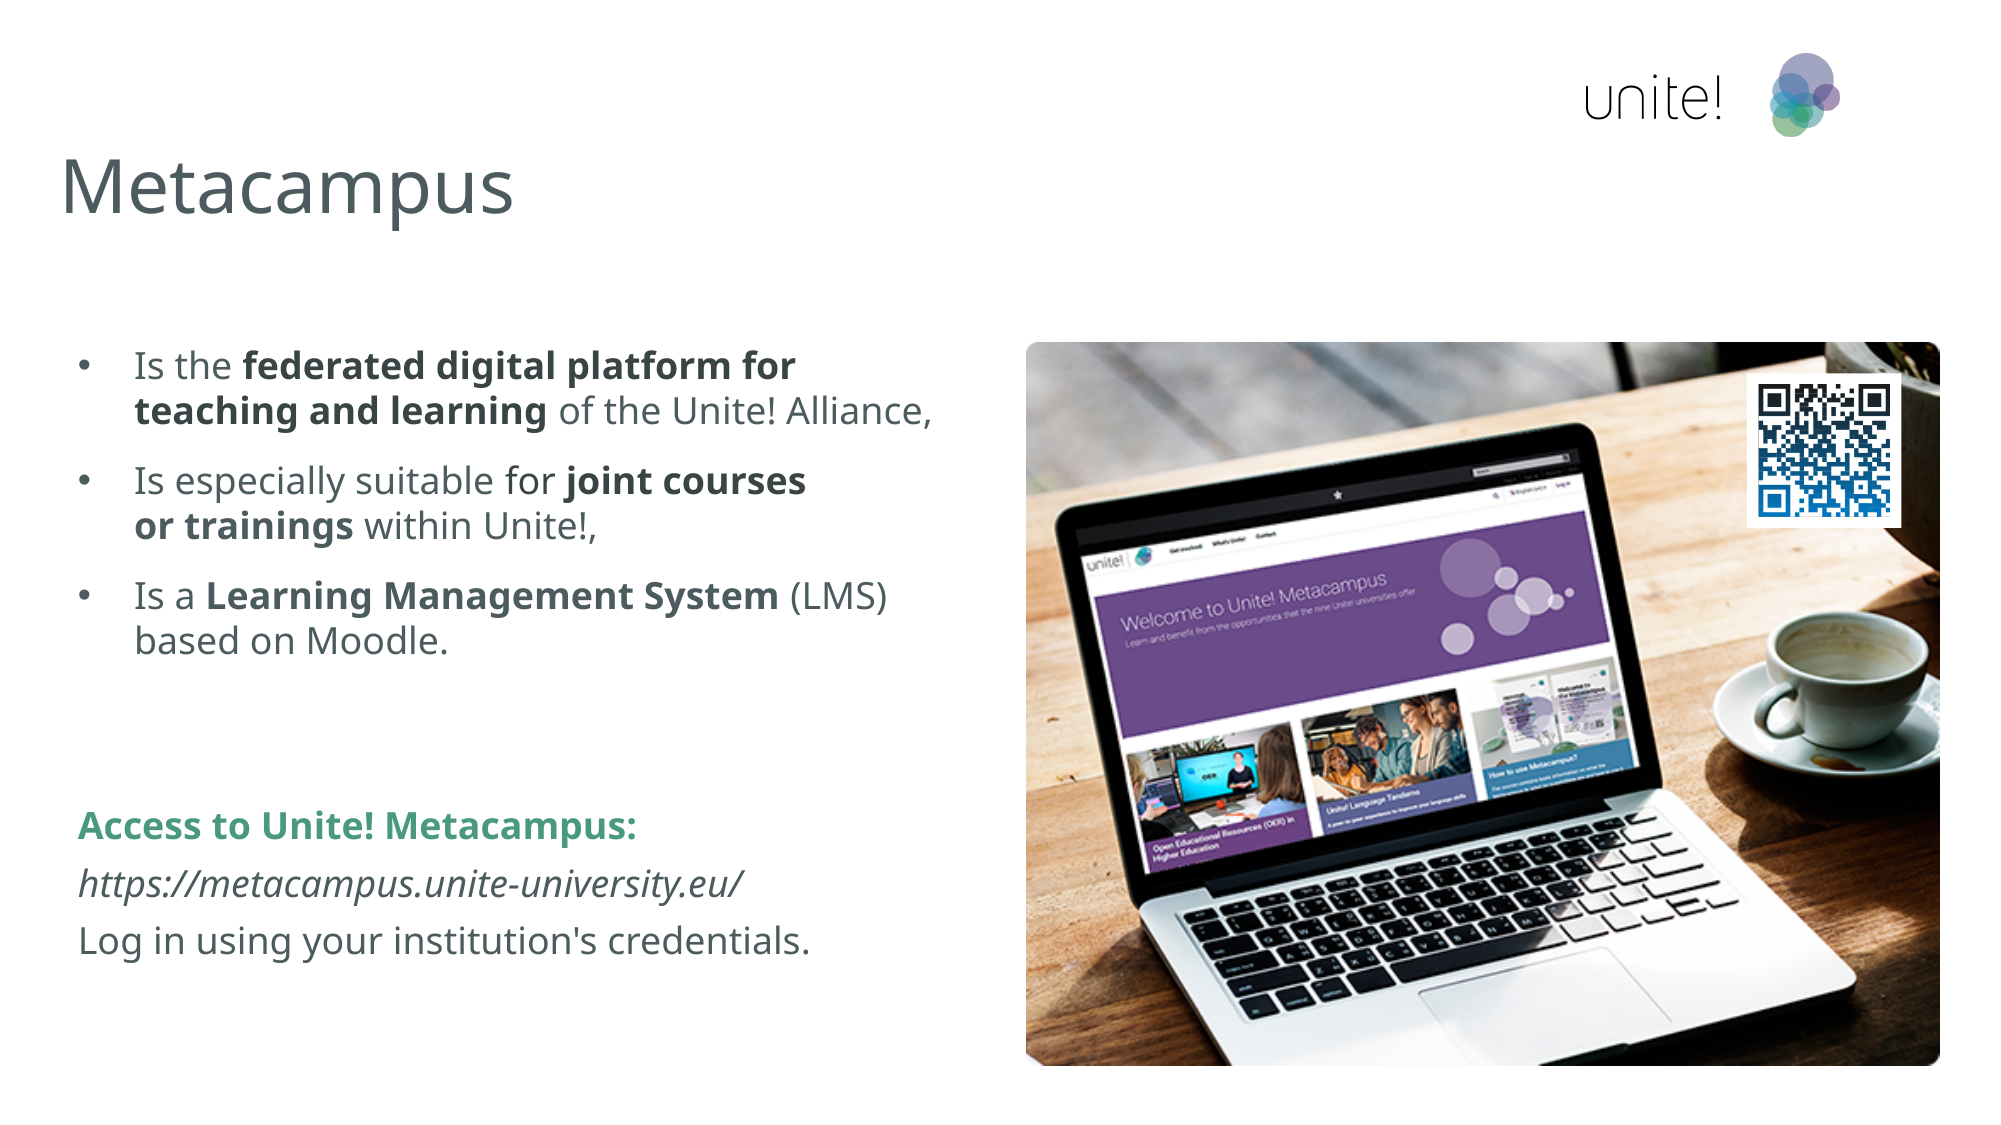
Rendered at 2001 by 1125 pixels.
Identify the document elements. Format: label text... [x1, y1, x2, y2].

picture [1025, 342, 1941, 1066]
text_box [1746, 373, 1902, 529]
list Is the federated digital platform for teaching and learning of the Unite! Alliance, Is especially suitable for joint courses or trainings within Unite!, Is a Learning Management System (LMS) based on Moodle. Access to Unite! Metacampus: https://metacampus.unite-university.eu/ Log in using your institution's credentials. [59, 342, 943, 741]
picture [1586, 59, 1743, 134]
picture [1770, 53, 1840, 137]
text_box [145, 878, 176, 939]
title Metacampus [59, 138, 1052, 275]
